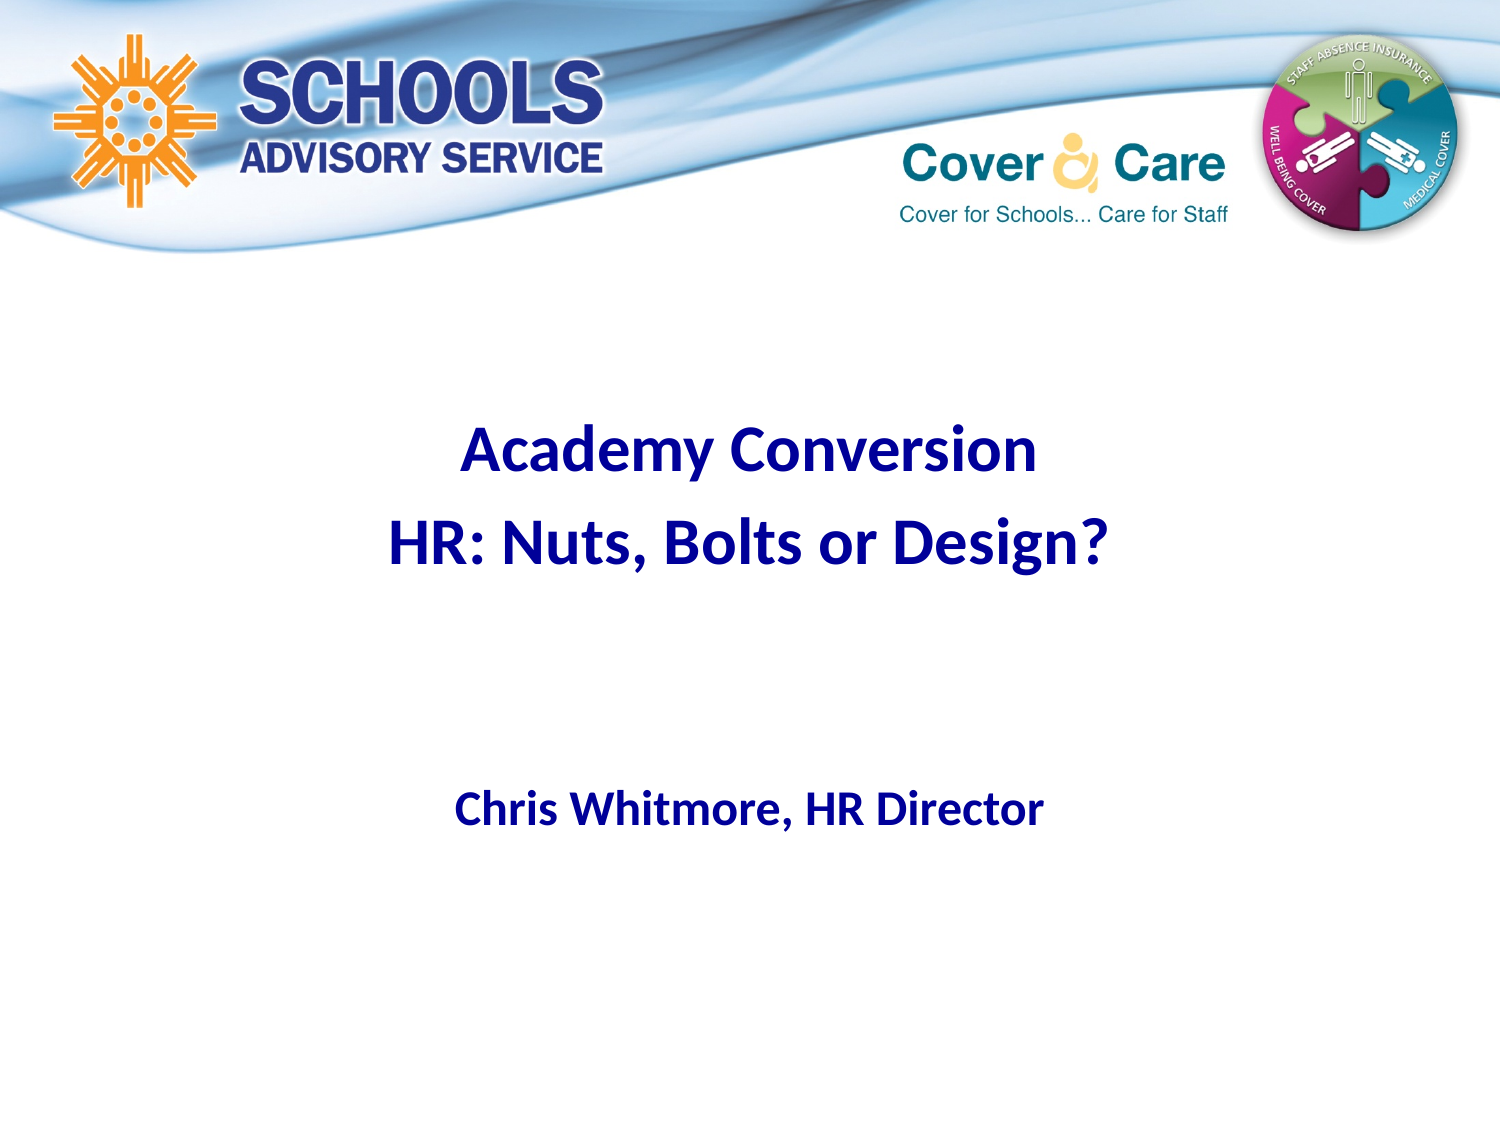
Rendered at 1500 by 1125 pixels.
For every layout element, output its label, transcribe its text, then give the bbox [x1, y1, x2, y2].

title [112, 279, 1388, 591]
subtitle Academy Conversion HR: Nuts, Bolts or Design? Chris Whitmore, HR Director [225, 397, 1275, 925]
picture [0, 0, 1500, 271]
